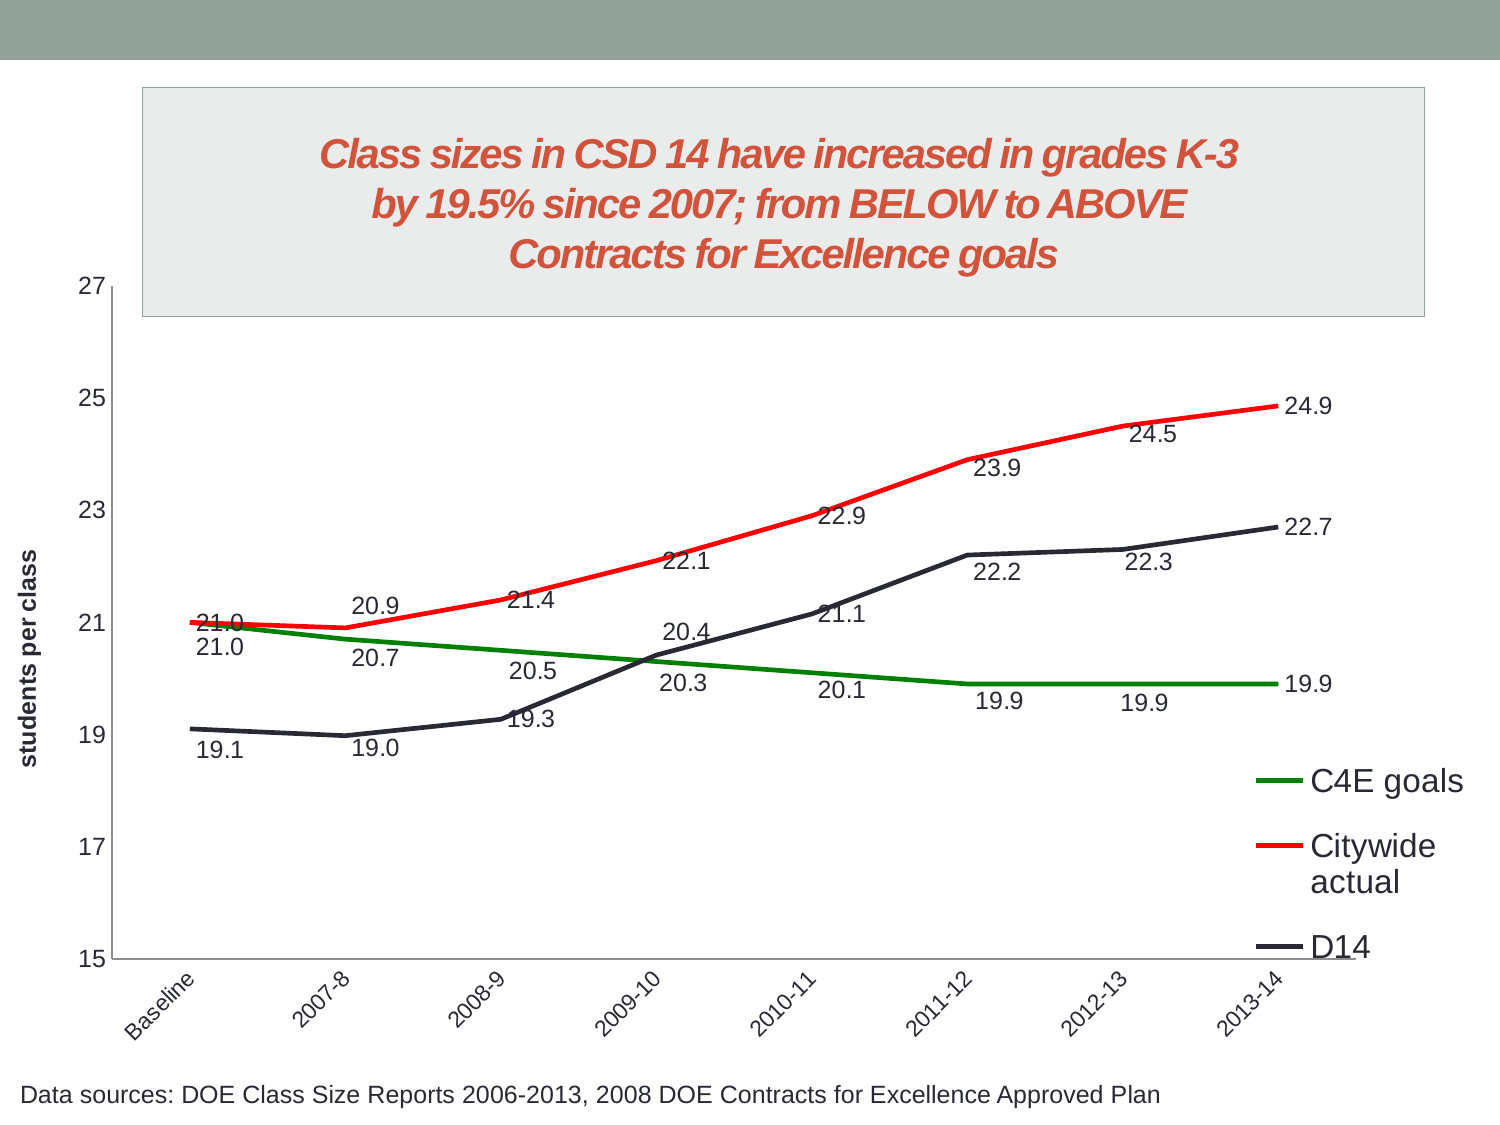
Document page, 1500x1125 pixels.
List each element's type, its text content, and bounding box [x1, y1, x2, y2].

text_box Data sources: DOE Class Size Reports 2006-2013, 2008 DOE Contracts for Excellence Approved Plan [5, 1076, 1179, 1116]
title Class sizes in CSD 14 have increased in grades K-3 by 19.5% since 2007; from BELOW to ABOVE Contracts for Excellence goals [142, 87, 1425, 219]
chart [1, 221, 1500, 1071]
